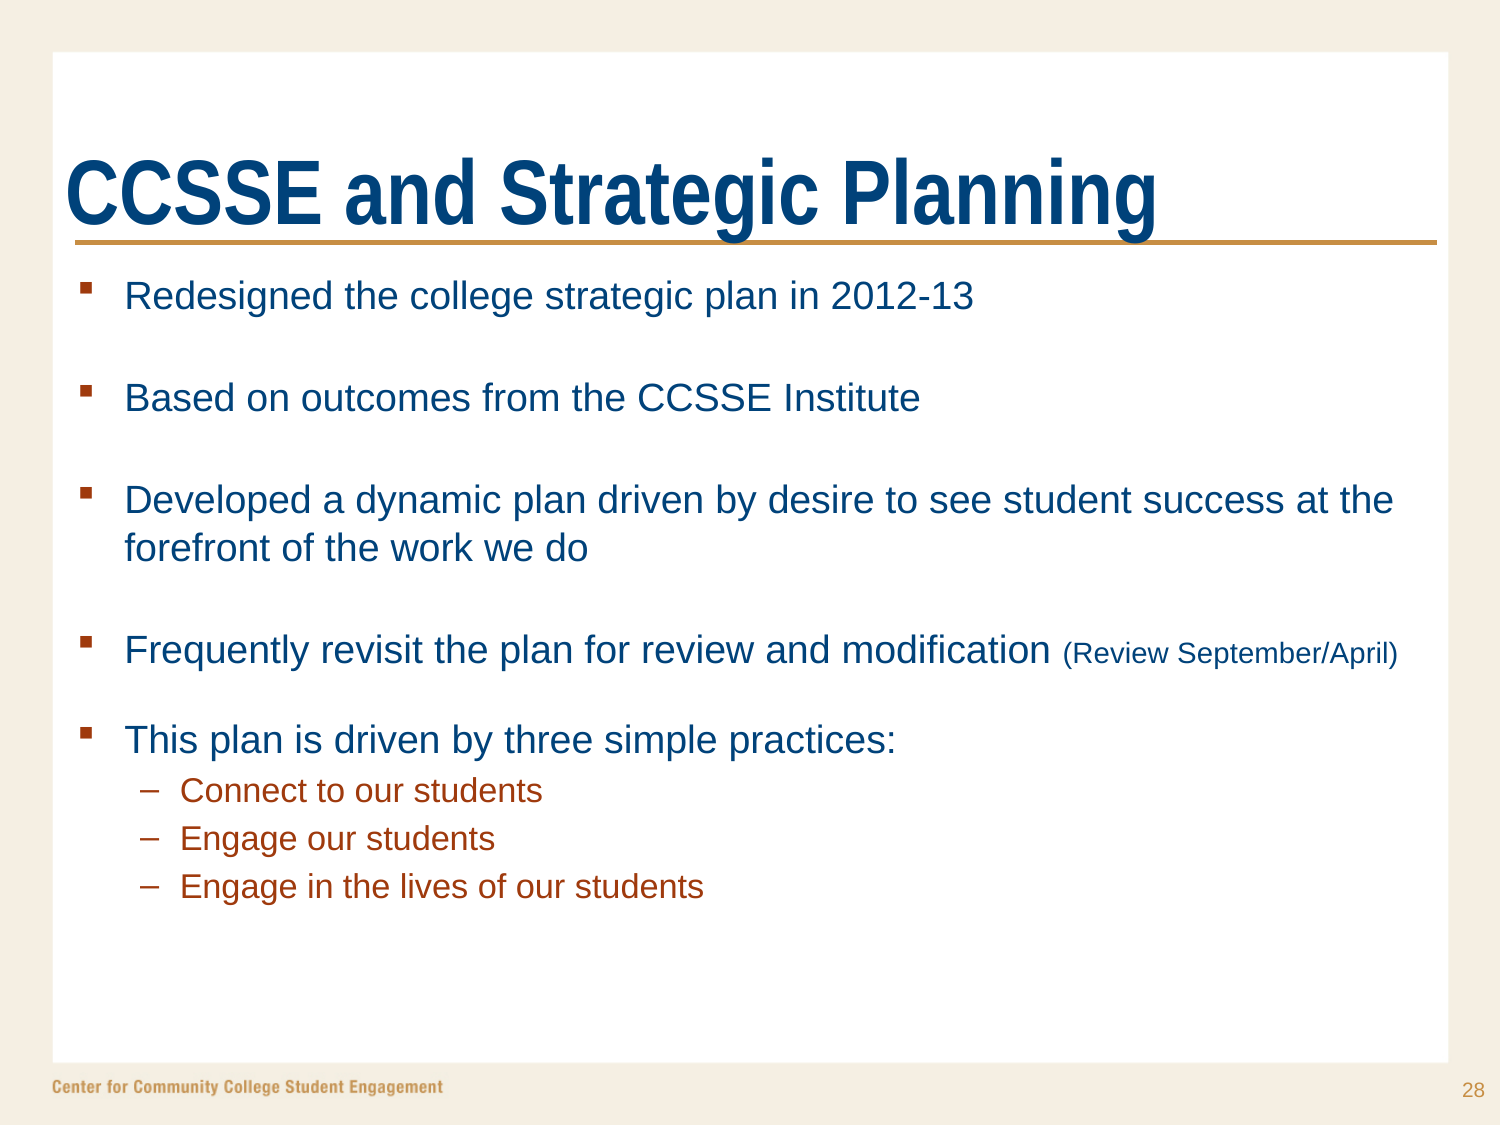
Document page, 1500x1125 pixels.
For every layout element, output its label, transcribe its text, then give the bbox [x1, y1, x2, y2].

list Redesigned the college strategic plan in 2012-13 Based on outcomes from the CCSSE Institute Developed a dynamic plan driven by desire to see student success at the forefront of the work we do Frequently revisit the plan for review and modification (Review September/April) This plan is driven by three simple practices: Connect to our students Engage our students Engage in the lives of our students [62, 262, 1437, 1050]
picture [0, 0, 1500, 1125]
slide_number 28 [1400, 1062, 1500, 1116]
title CCSSE and Strategic Planning [50, 79, 1450, 250]
